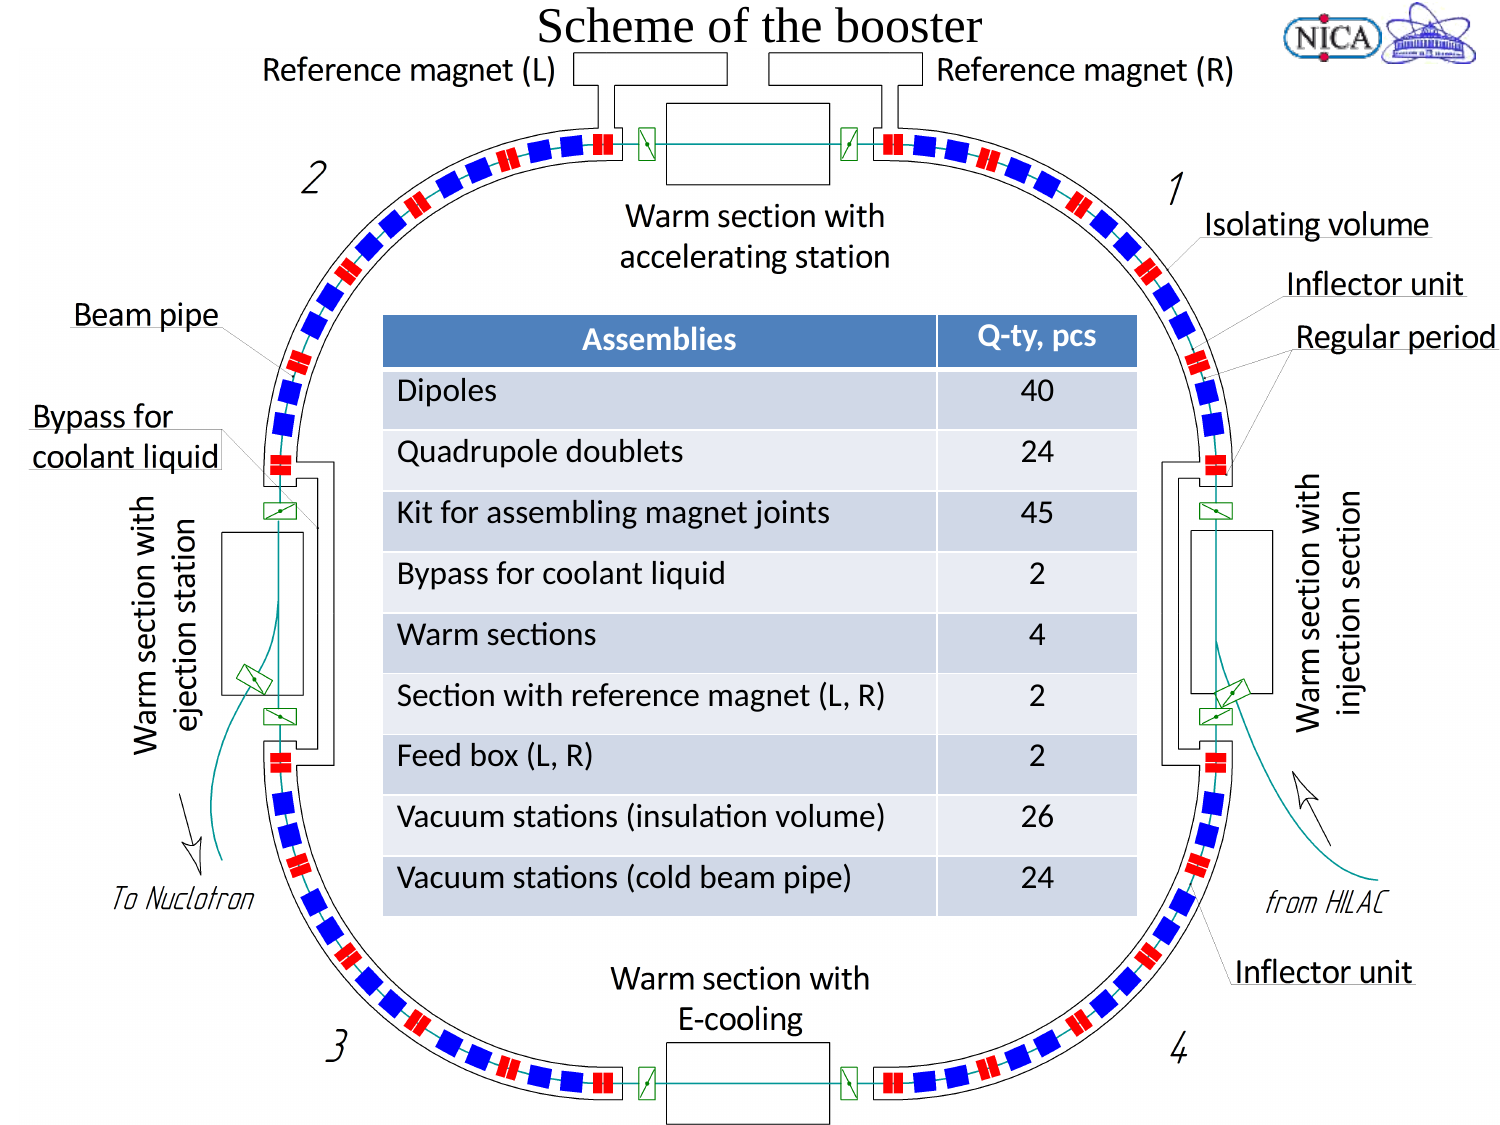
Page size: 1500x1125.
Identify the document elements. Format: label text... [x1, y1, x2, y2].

picture [19, 2, 1500, 1125]
text_box Scheme of the booster [521, 0, 998, 46]
